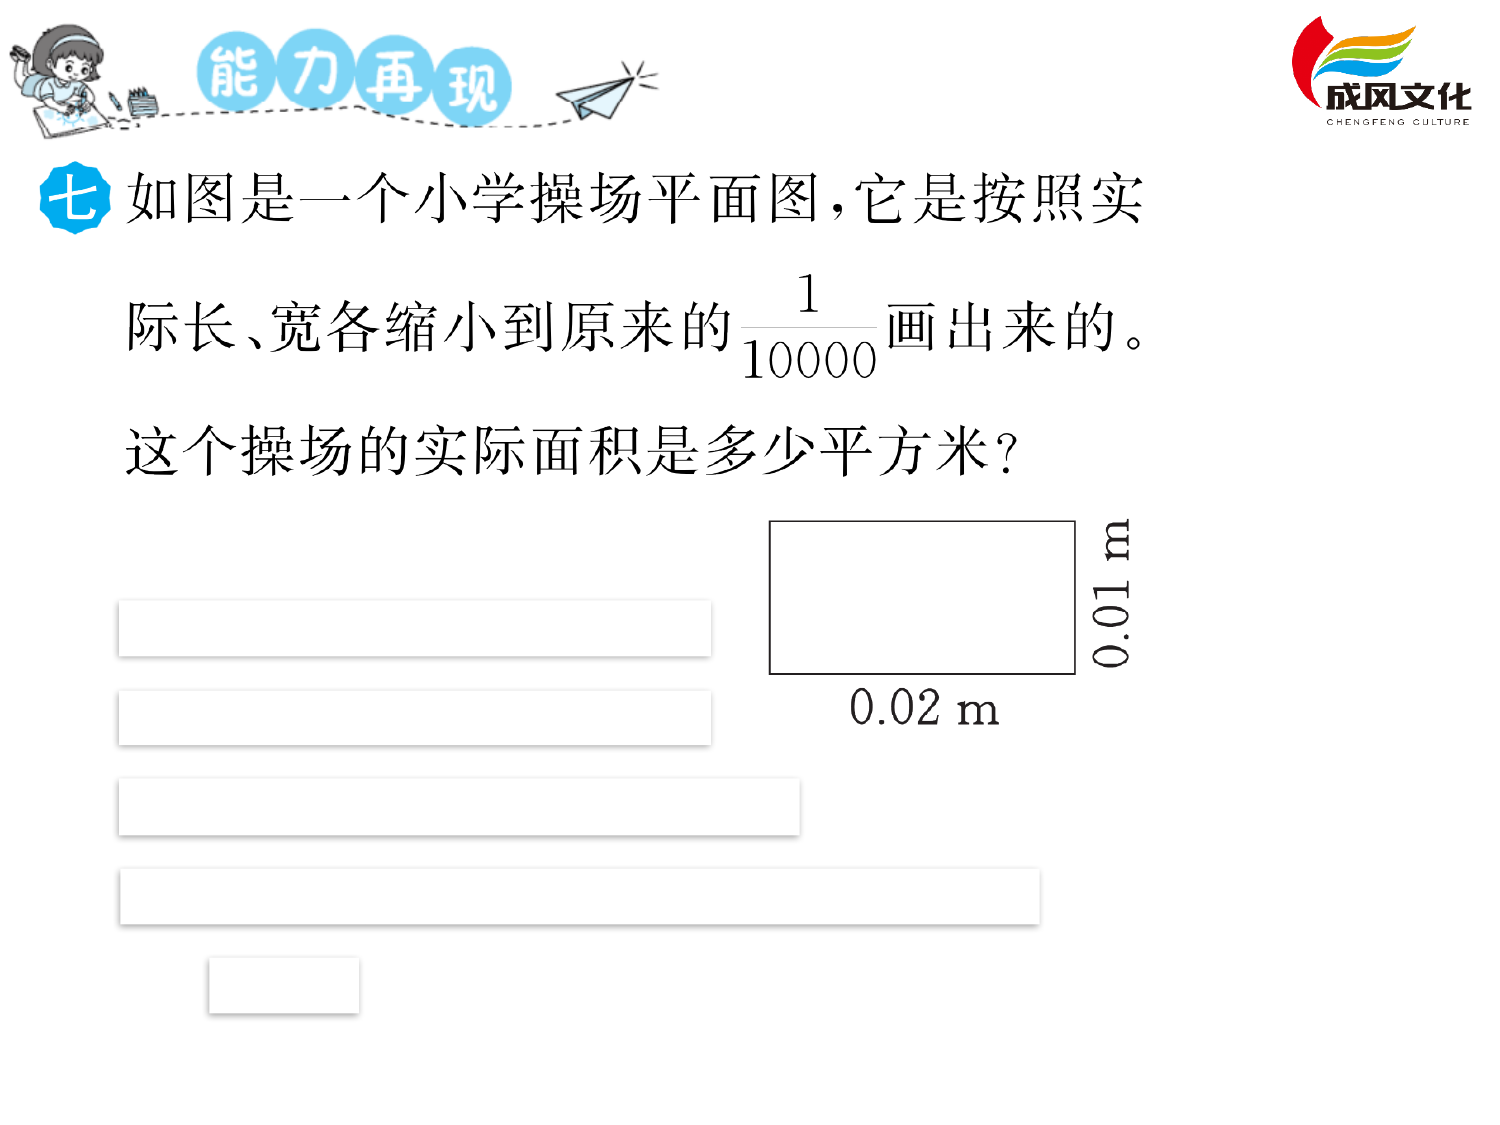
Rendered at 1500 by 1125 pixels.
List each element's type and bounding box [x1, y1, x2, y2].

picture [1281, 0, 1489, 136]
picture [0, 12, 1188, 1052]
